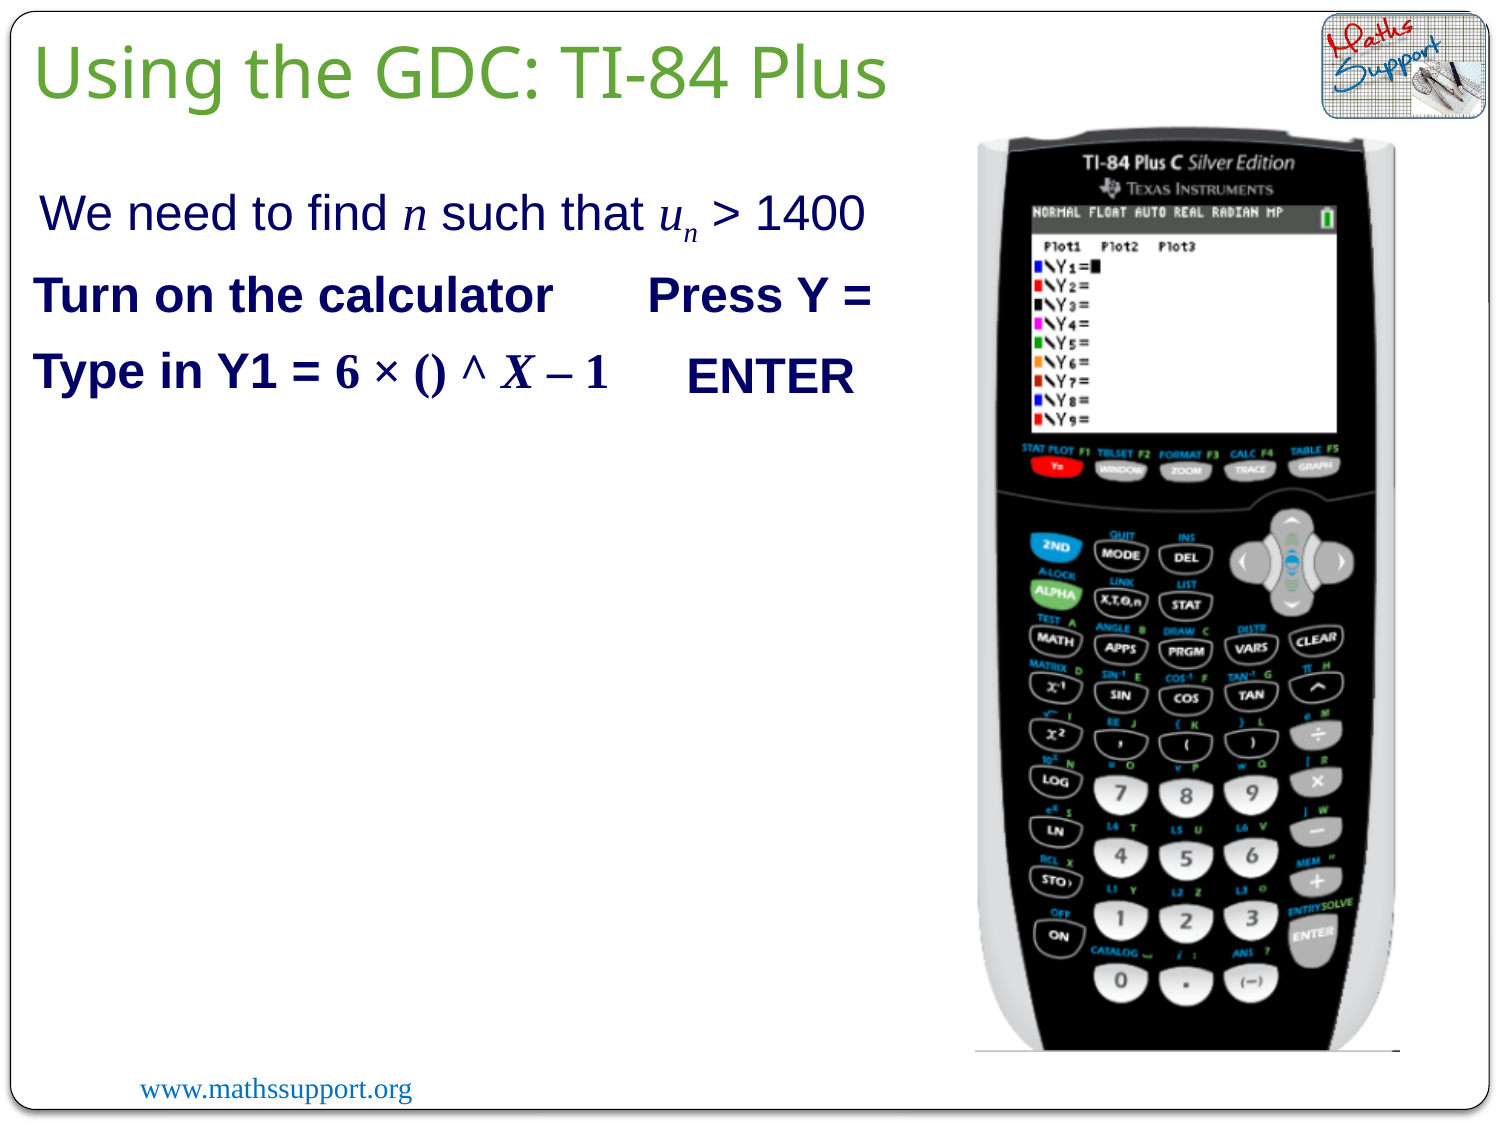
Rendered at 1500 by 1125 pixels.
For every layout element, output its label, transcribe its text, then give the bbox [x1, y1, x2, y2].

text_box [1330, 18, 1495, 120]
text_box Turn on the calculator [18, 255, 585, 330]
text_box Press Y = [632, 255, 914, 330]
picture [974, 12, 1486, 1052]
text_box ENTER [671, 336, 953, 412]
text_box Using the GDC: TI-84 Plus [18, 19, 1294, 128]
text_box [130, 1074, 414, 1109]
text_box We need to find n such that un > 1400 [24, 172, 882, 256]
